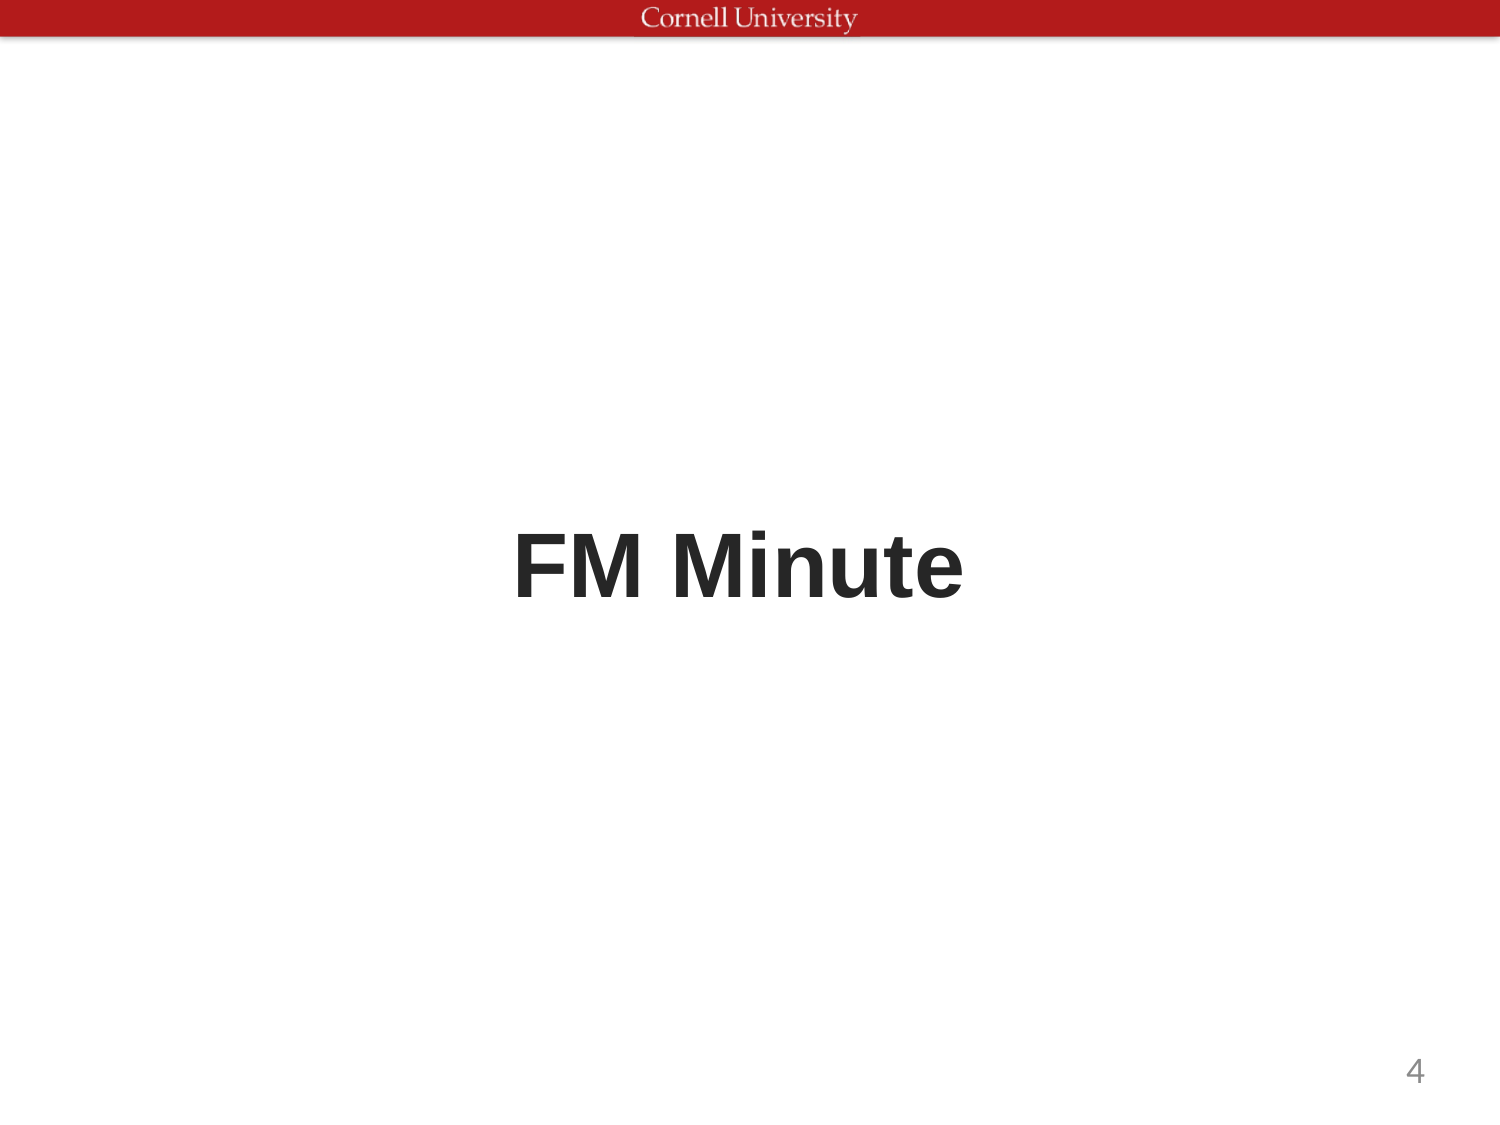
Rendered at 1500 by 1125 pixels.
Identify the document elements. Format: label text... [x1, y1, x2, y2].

title FM Minute [512, 506, 988, 619]
slide_number 4 [1080, 1046, 1425, 1103]
picture [634, 0, 861, 61]
